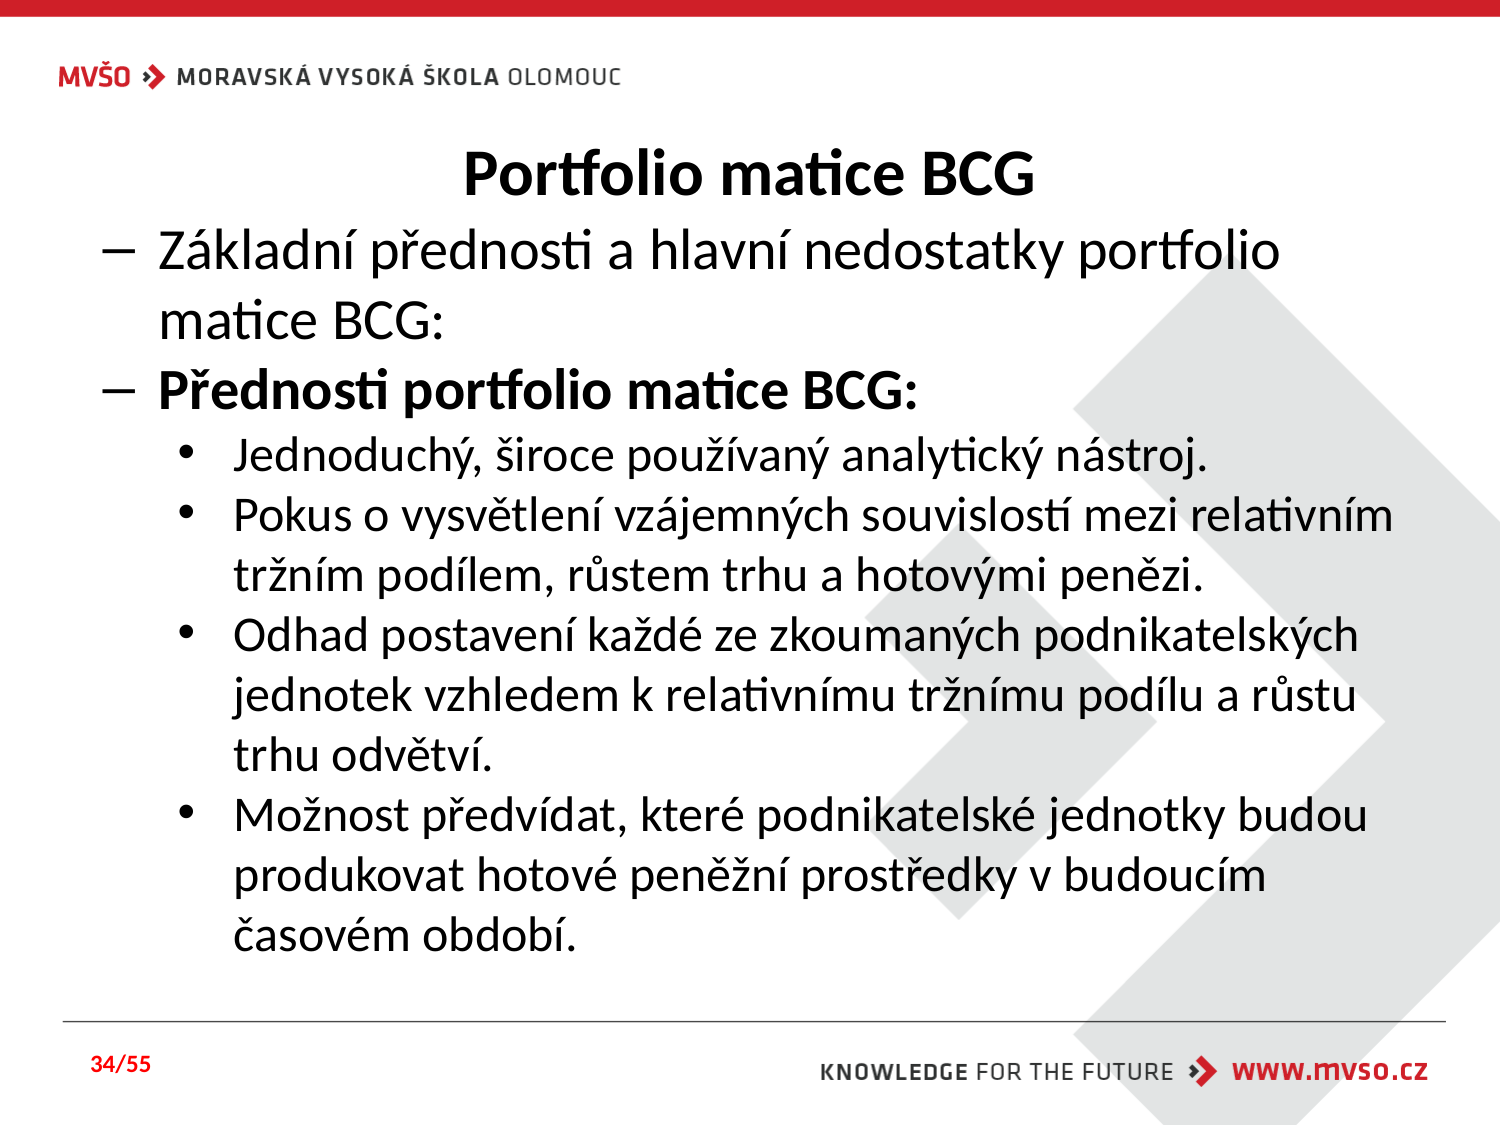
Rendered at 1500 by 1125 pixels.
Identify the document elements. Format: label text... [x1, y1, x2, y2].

picture [0, 0, 1500, 1125]
list Základní přednosti a hlavní nedostatky portfolio matice BCG: Přednosti portfolio matice BCG: Jednoduchý, široce používaný analytický nástroj. Pokus o vysvětlení vzájemných souvislostí mezi relativním tržním podílem, růstem trhu a hotovými penězi. Odhad postavení každé ze zkoumaných podnikatelských jednotek vzhledem k relativnímu tržnímu podílu a růstu trhu odvětví. Možnost předvídat, které podnikatelské jednotky budou produkovat hotové peněžní prostředky v budoucím časovém období. [75, 204, 1425, 1026]
title Portfolio matice BCG [75, 75, 1425, 204]
text_box 34/55 [74, 1040, 213, 1085]
